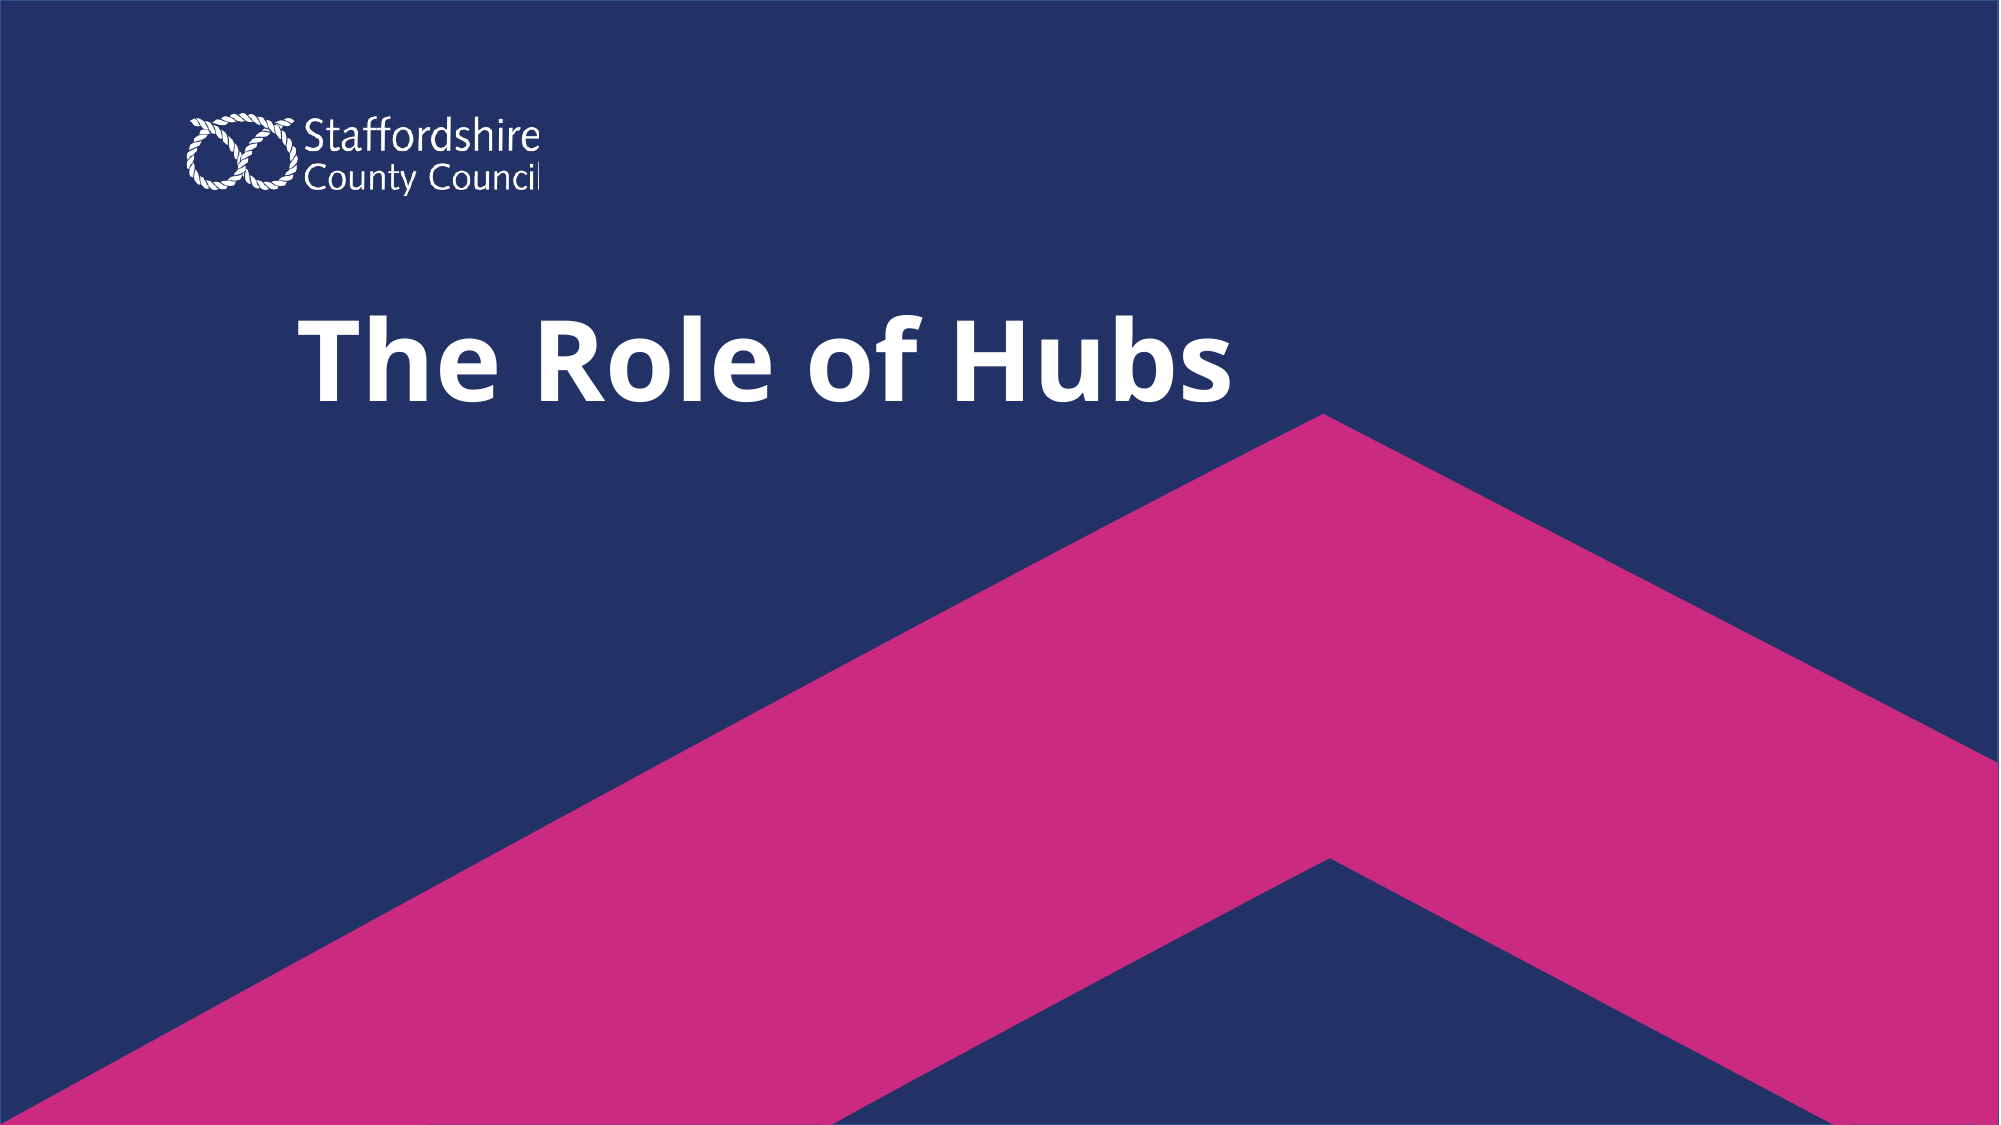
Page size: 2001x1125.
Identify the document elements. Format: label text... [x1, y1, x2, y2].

title The Role of Hubs [296, 304, 1727, 460]
